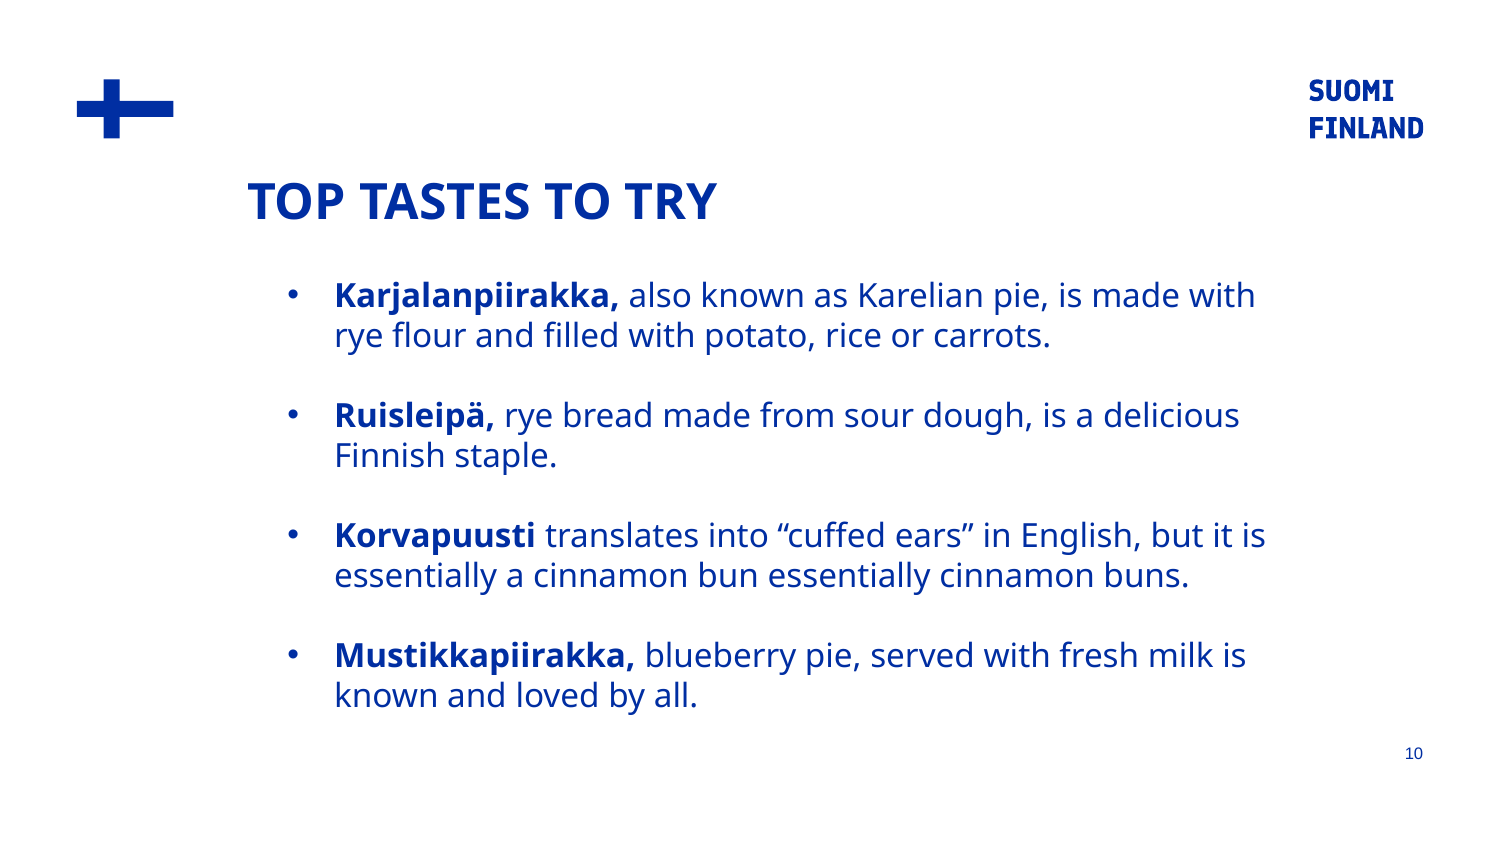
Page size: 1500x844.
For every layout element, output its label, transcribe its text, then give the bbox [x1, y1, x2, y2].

slide_number 10 [1305, 740, 1424, 765]
title TOP TASTES TO TRY [247, 123, 1346, 230]
text_box Karjalanpiirakka, also known as Karelian pie, is made with rye flour and filled with potato, rice or carrots. Ruisleipä, rye bread made from sour dough, is a delicious Finnish staple. Korvapuusti translates into “cuffed ears” in English, but it is essentially a cinnamon bun essentially cinnamon buns. Mustikkapiirakka, blueberry pie, served with fresh milk is known and loved by all. [287, 274, 1296, 534]
